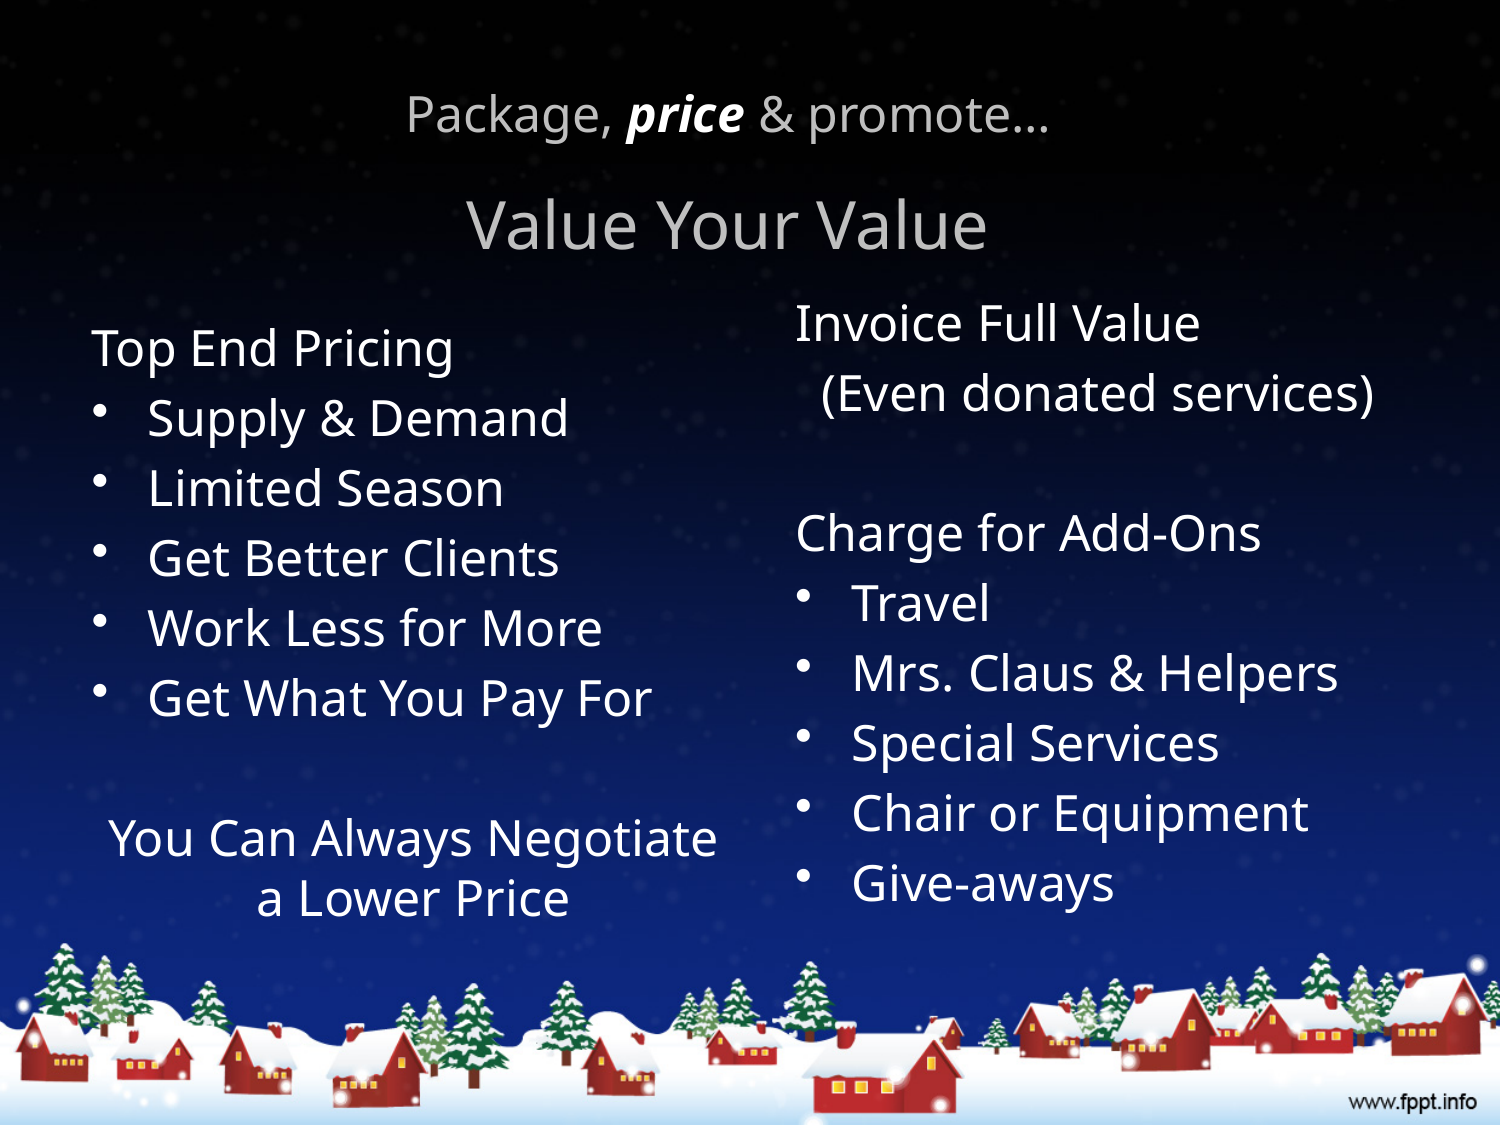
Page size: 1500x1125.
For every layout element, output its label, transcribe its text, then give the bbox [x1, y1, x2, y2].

list Top End Pricing Supply & Demand Limited Season Get Better Clients Work Less for More Get What You Pay For You Can Always Negotiate a Lower Price [76, 280, 752, 1037]
title Package, price & promote… Value Your Value [52, 36, 1404, 280]
list Invoice Full Value (Even donated services) Charge for Add-Ons Travel Mrs. Claus & Helpers Special Services Chair or Equipment Give-aways [780, 283, 1457, 917]
picture [0, 0, 1500, 1125]
